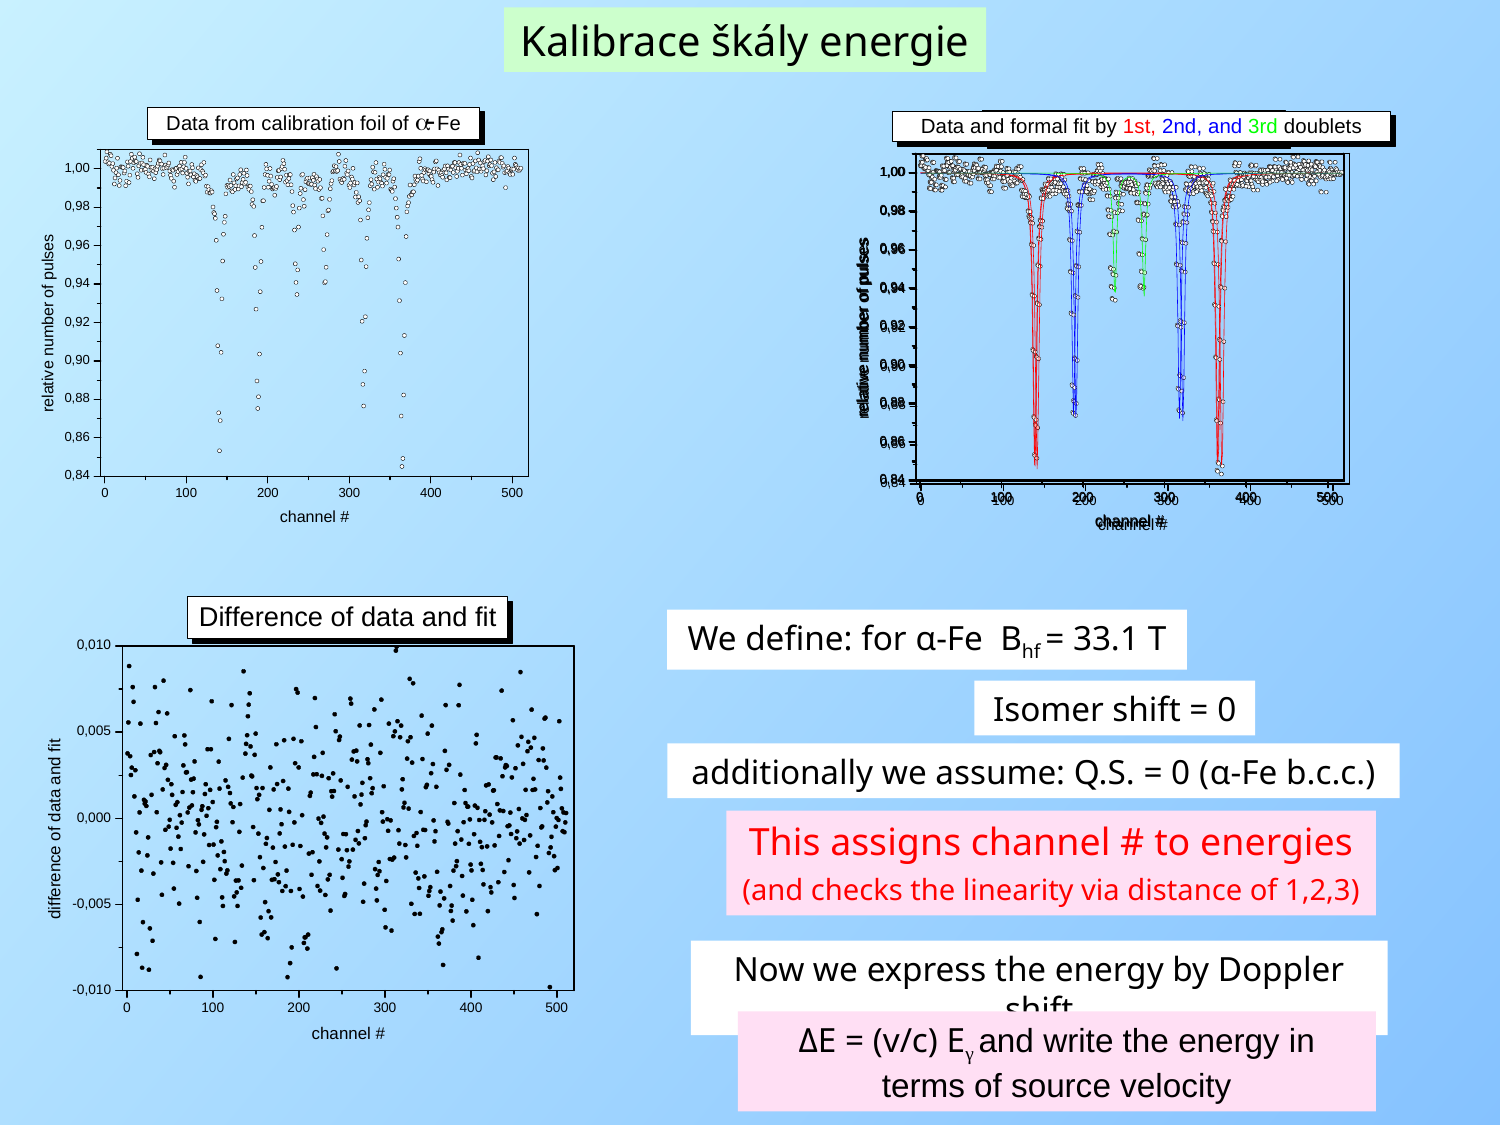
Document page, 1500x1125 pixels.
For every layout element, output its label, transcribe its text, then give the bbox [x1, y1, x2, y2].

picture [9, 562, 609, 1078]
text_box We define: for α-Fe Bhf = 33.1 T [667, 609, 1187, 670]
text_box Now we express the energy by Doppler shift [690, 940, 1388, 1036]
text_box [782, 1006, 1152, 1011]
text_box additionally we assume: Q.S. = 0 (α-Fe b.c.c.) [667, 743, 1400, 799]
picture [820, 77, 1424, 568]
text_box ΔE = (v/c) Eγ and write the energy in terms of source velocity [737, 1011, 1376, 1112]
text_box Kalibrace škály energie [504, 7, 987, 72]
text_box Isomer shift = 0 [974, 680, 1256, 736]
picture [5, 74, 562, 559]
text_box This assigns channel # to energies (and checks the linearity via distance of 1,2,3) [726, 810, 1376, 916]
